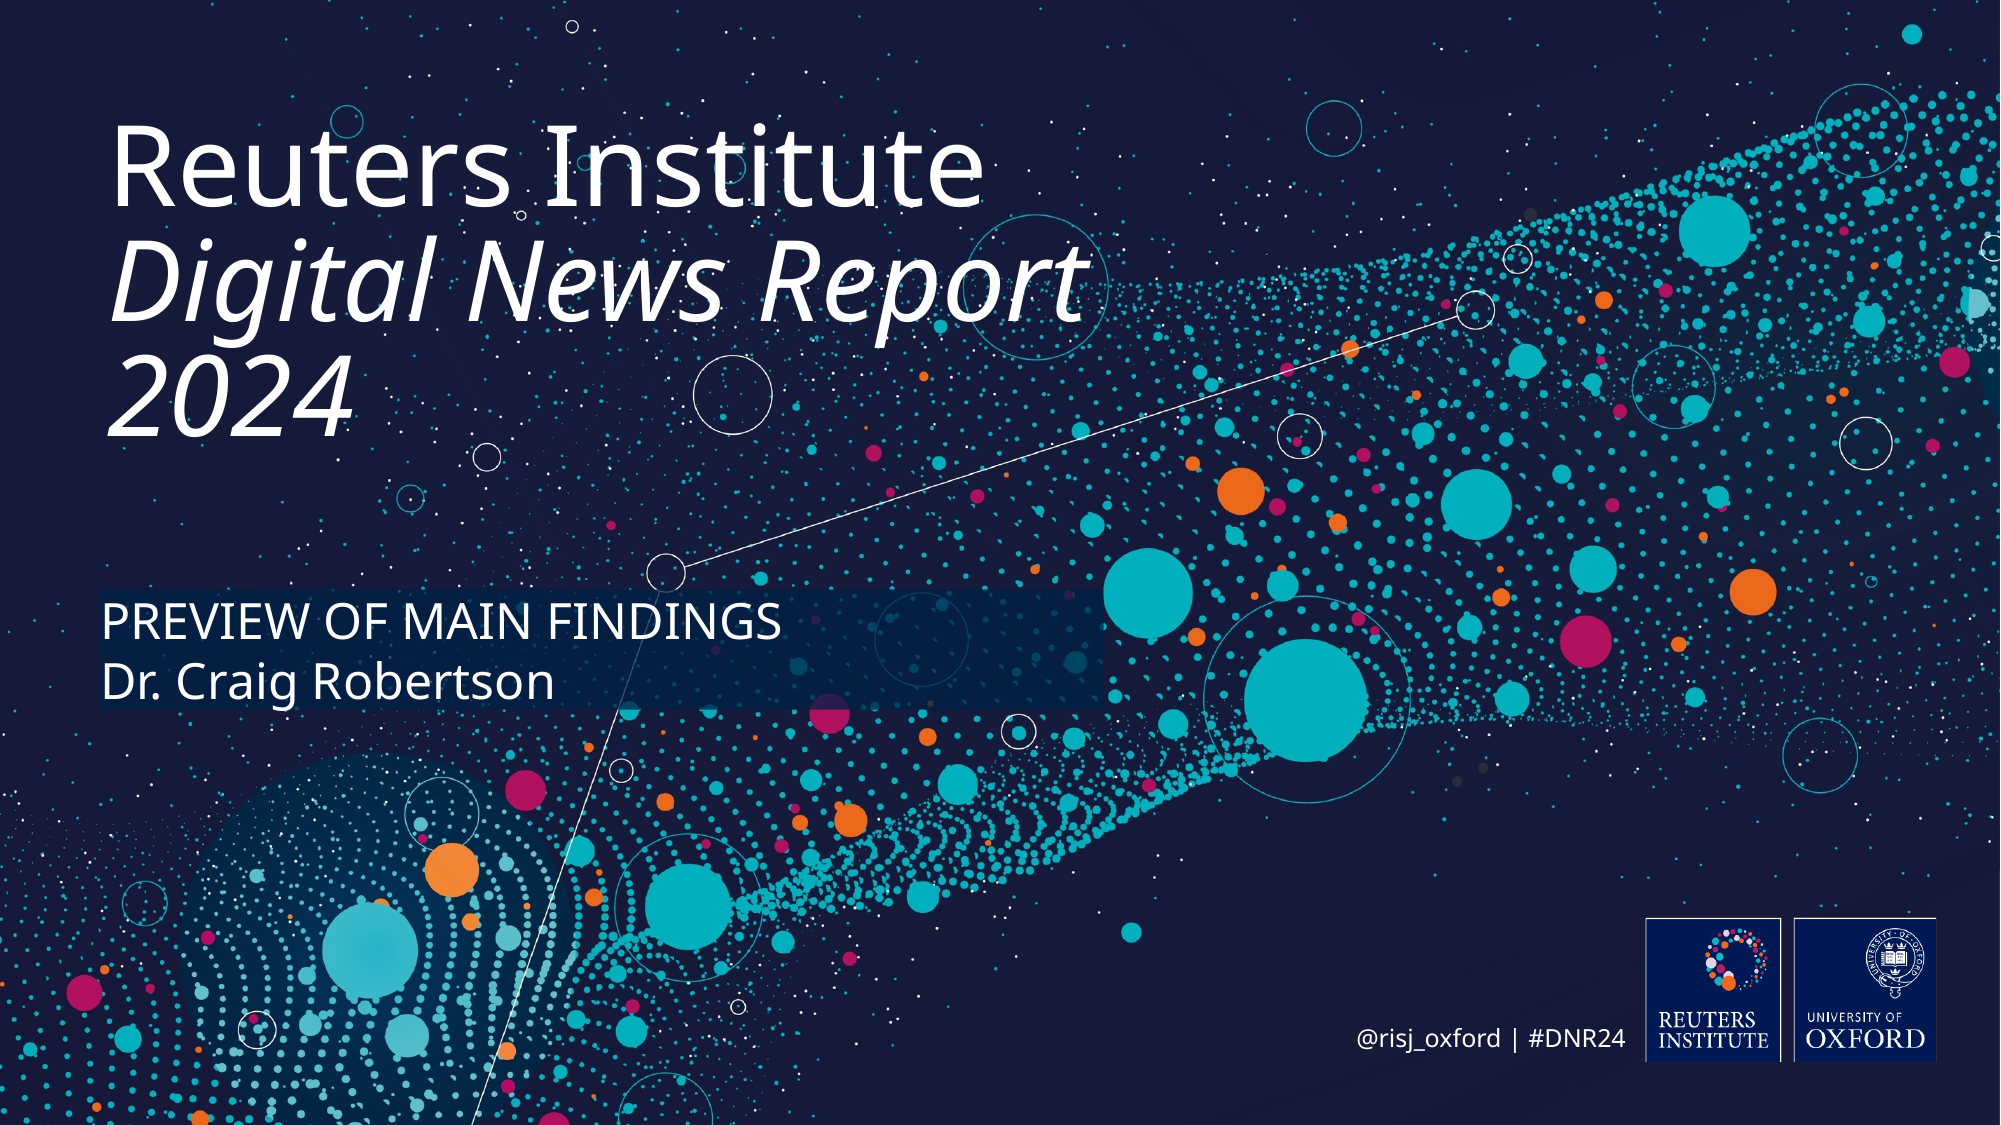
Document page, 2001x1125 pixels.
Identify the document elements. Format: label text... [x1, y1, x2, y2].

text_box Reuters Institute Digital News Report 2024 [107, 114, 1089, 460]
text_box PREVIEW OF MAIN FINDINGS Dr. Craig Robertson [100, 589, 1104, 710]
picture [0, 0, 2000, 1125]
